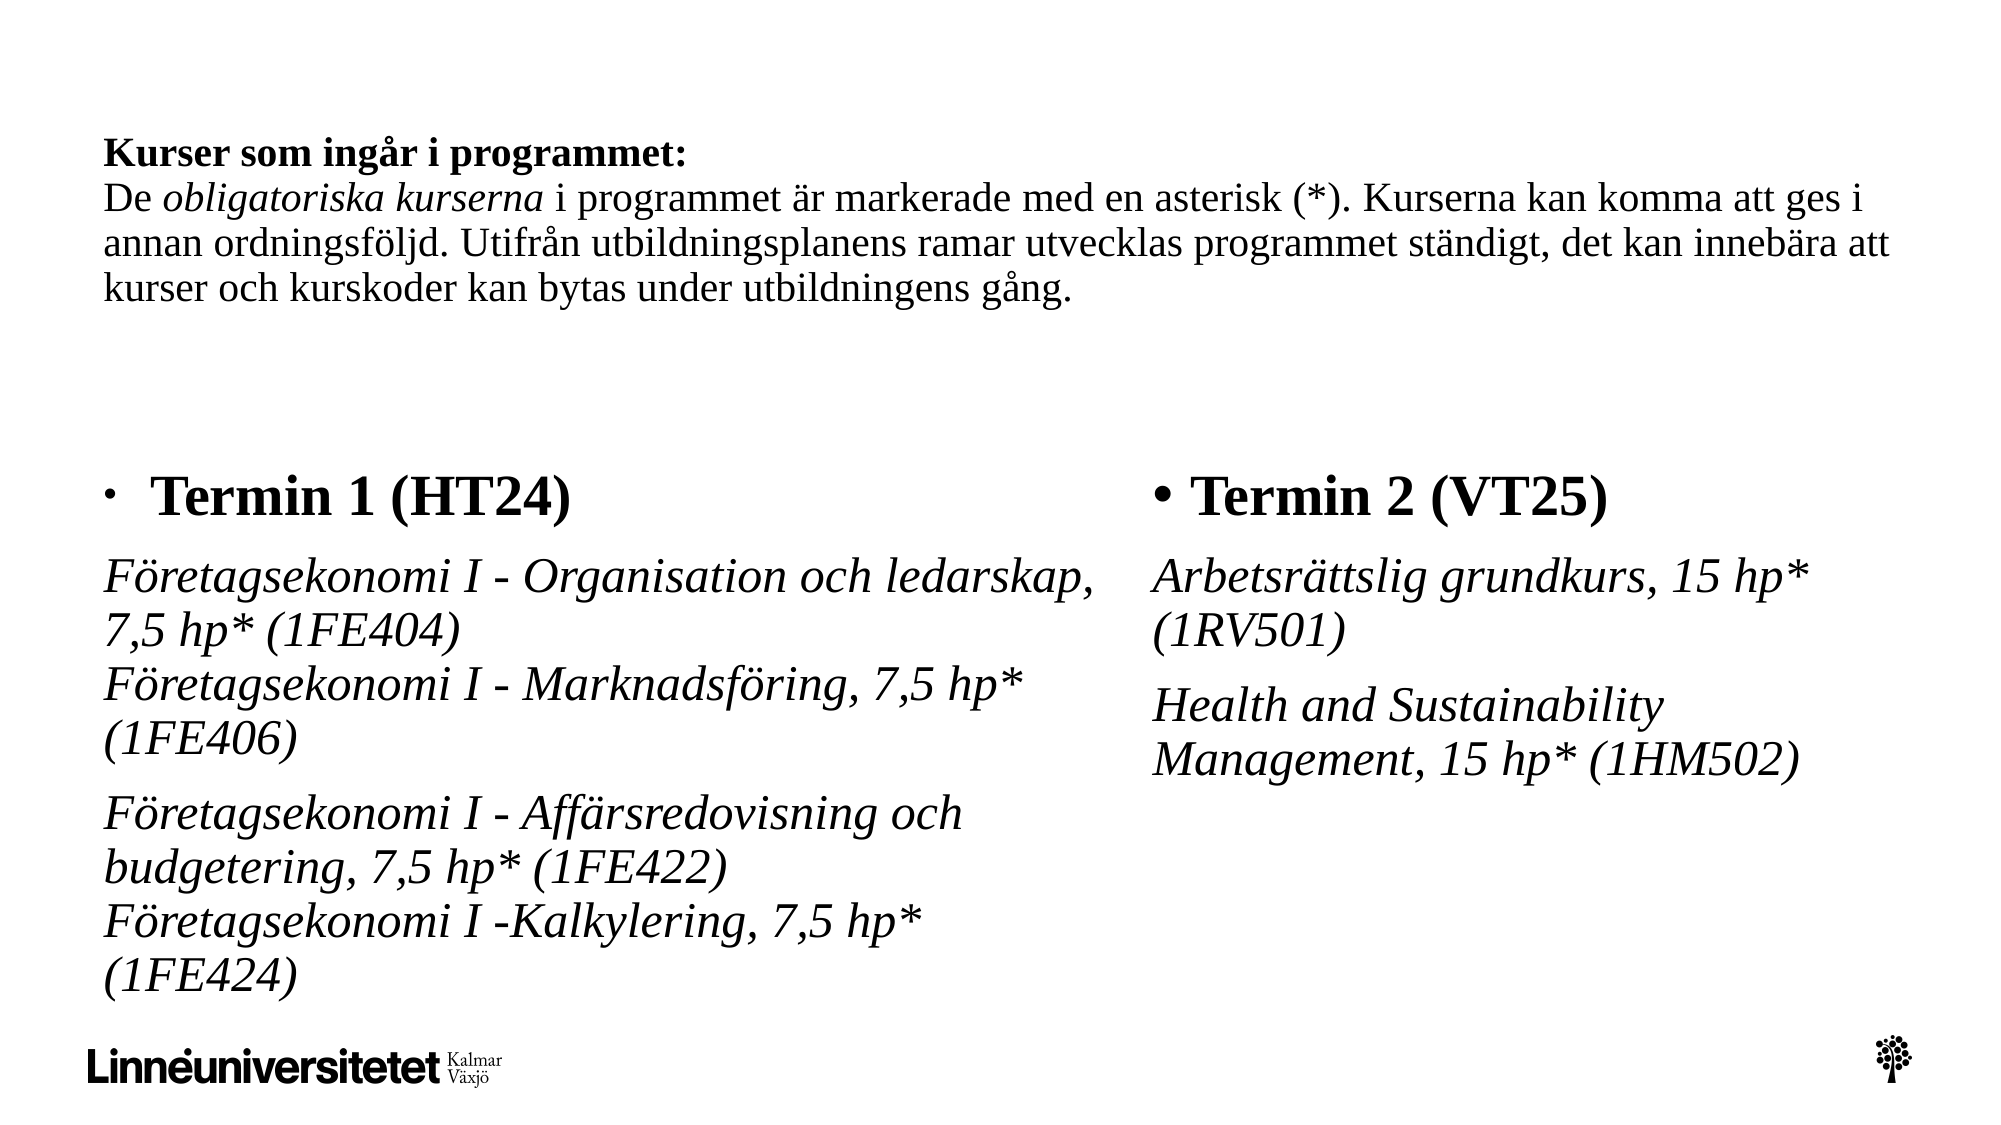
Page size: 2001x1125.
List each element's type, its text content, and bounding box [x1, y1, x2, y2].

picture [1876, 1035, 1912, 1083]
title Kurser som ingår i programmet: De obligatoriska kurserna i programmet är markerade med en asterisk (*). Kurserna kan komma att ges i annan ordningsföljd. Utifrån utbildningsplanens ramar utvecklas programmet ständigt, det kan innebära att kurser och kurskoder kan bytas under utbildningens gång. [88, 59, 1912, 433]
picture [88, 1048, 502, 1088]
list Termin 1 (HT24) Företagsekonomi I - Organisation och ledarskap, 7,5 hp* (1FE404) Företagsekonomi I - Marknadsföring, 7,5 hp* (1FE406) Företagsekonomi I - Affärsredovisning och budgetering, 7,5 hp* (1FE422) Företagsekonomi I -Kalkylering, 7,5 hp* (1FE424) [88, 458, 1123, 945]
list Termin 2 (VT25) Arbetsrättslig grundkurs, 15 hp* (1RV501) Health and Sustainability Management, 15 hp* (1HM502) [1137, 458, 1912, 945]
